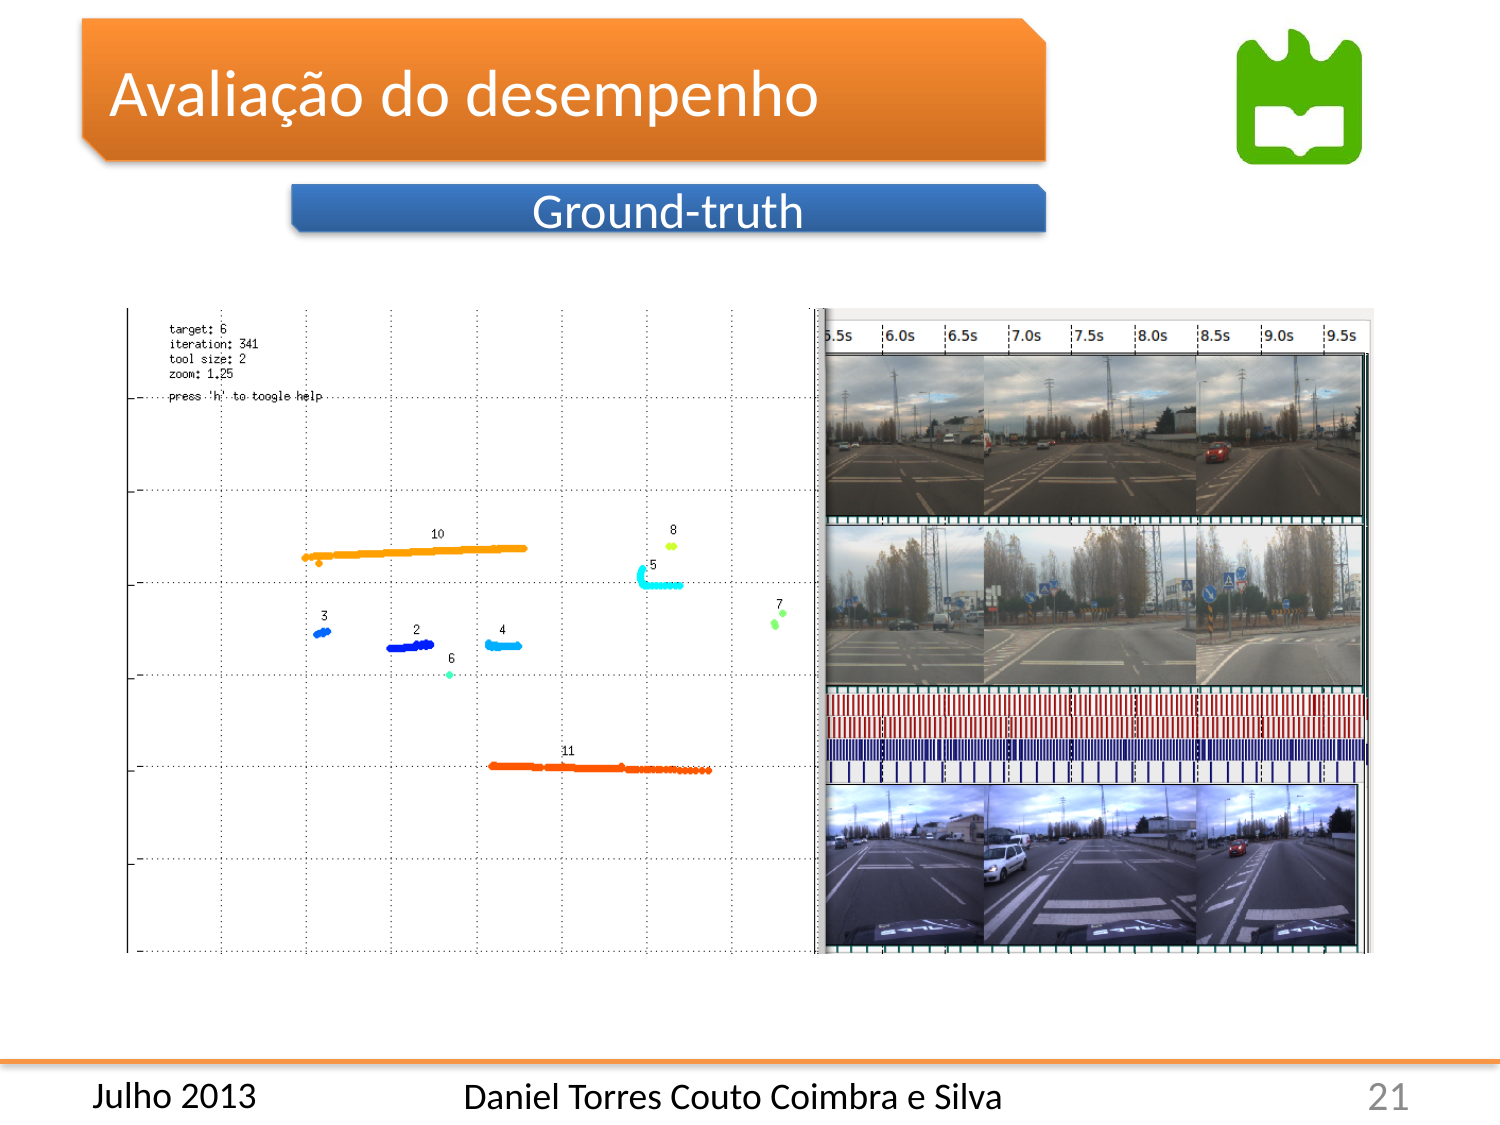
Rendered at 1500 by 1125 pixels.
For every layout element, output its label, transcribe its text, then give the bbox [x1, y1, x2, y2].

picture [1210, 6, 1385, 174]
slide_number 21 [1074, 1069, 1425, 1124]
text_box Ground-truth [291, 184, 1047, 233]
text_box Julho 2013 [64, 1069, 272, 1124]
text_box Daniel Torres Couto Coimbra e Silva [448, 1072, 1052, 1125]
picture [126, 308, 1374, 954]
text_box Avaliação do desempenho [81, 18, 1047, 162]
